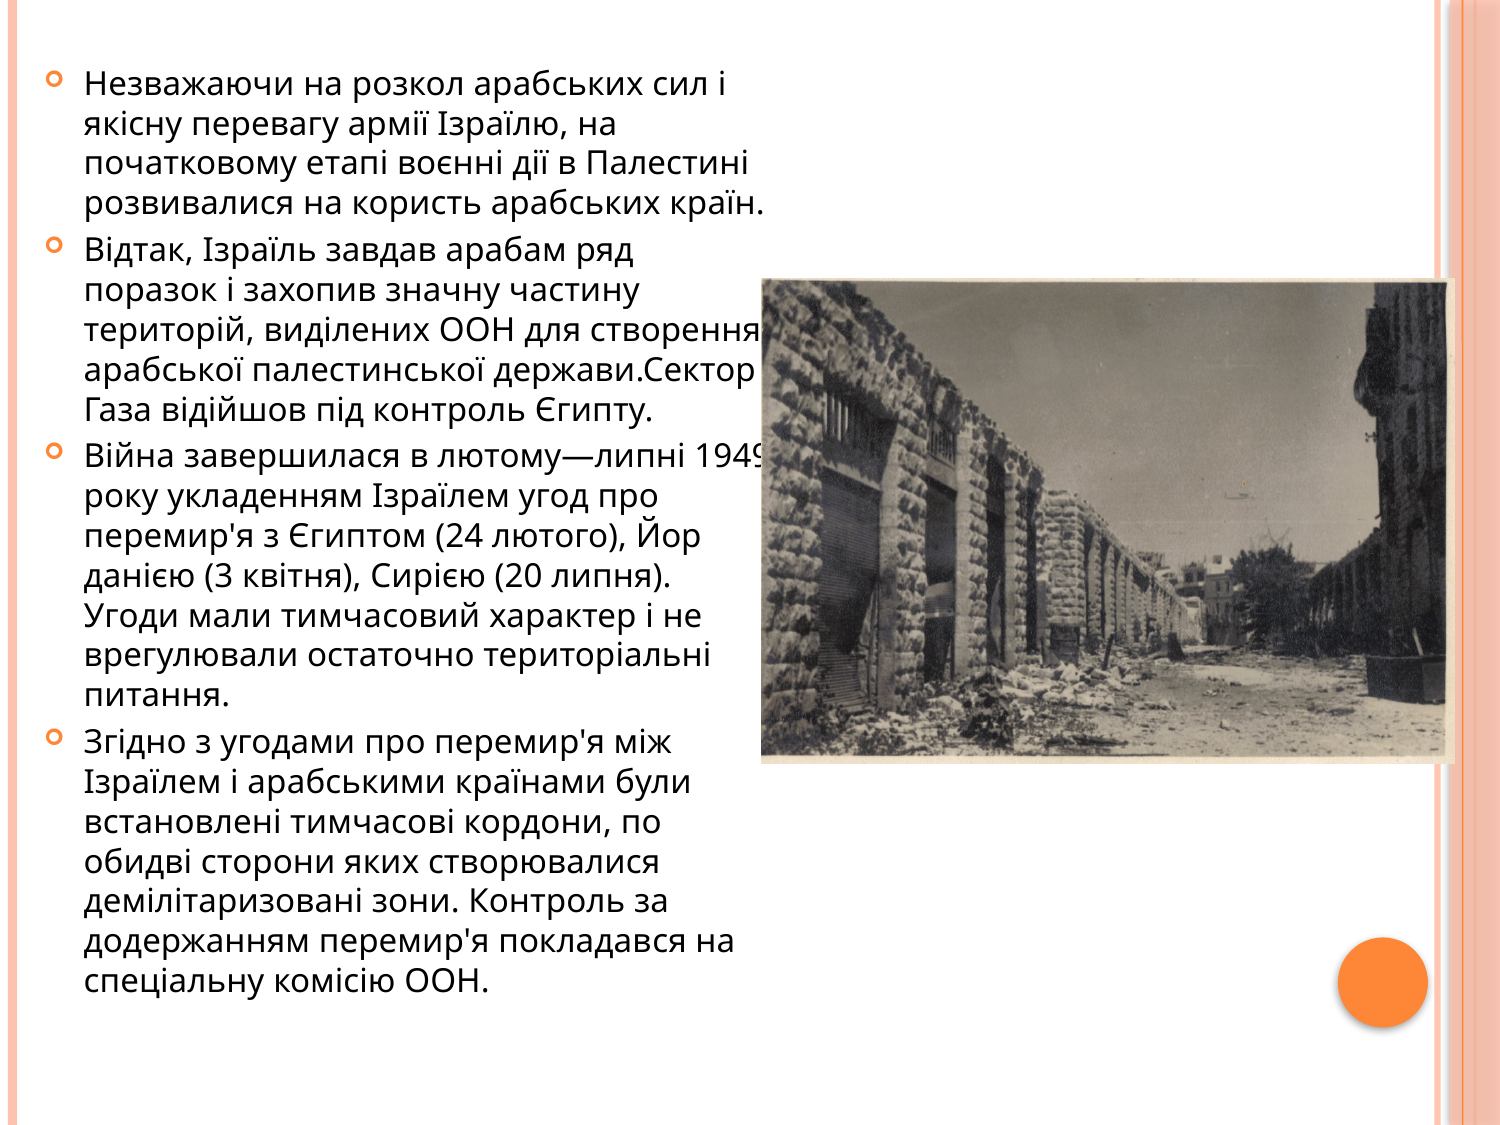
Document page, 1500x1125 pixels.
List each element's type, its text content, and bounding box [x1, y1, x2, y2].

picture [761, 278, 1456, 764]
list Незважаючи на розкол арабських сил і якісну перевагу армії Ізраїлю, на початковому етапі воєнні дії в Палестині розвивалися на користь арабських країн. Відтак, Ізраїль завдав арабам ряд поразок і захопив значну частину територій, виділених ООН для створення араб­ської палестинської держави.Сектор Газа відійшов під контроль Єгипту. Війна завершилася в лютому—липні 1949 року укладенням Ізраїлем угод про перемир'я з Єгиптом (24 лютого), Йор­данією (3 квітня), Сирією (20 липня). Угоди мали тимча­совий характер і не врегулювали остаточно територіальні питання. Згідно з угодами про перемир'я між Ізраїлем і арабськими країнами були встановлені тимчасові кордони, по обидві сторони яких створювалися демілітаризо­вані зони. Контроль за додержанням перемир'я покладав­ся на спеціальну комісію ООН. [29, 54, 788, 1059]
